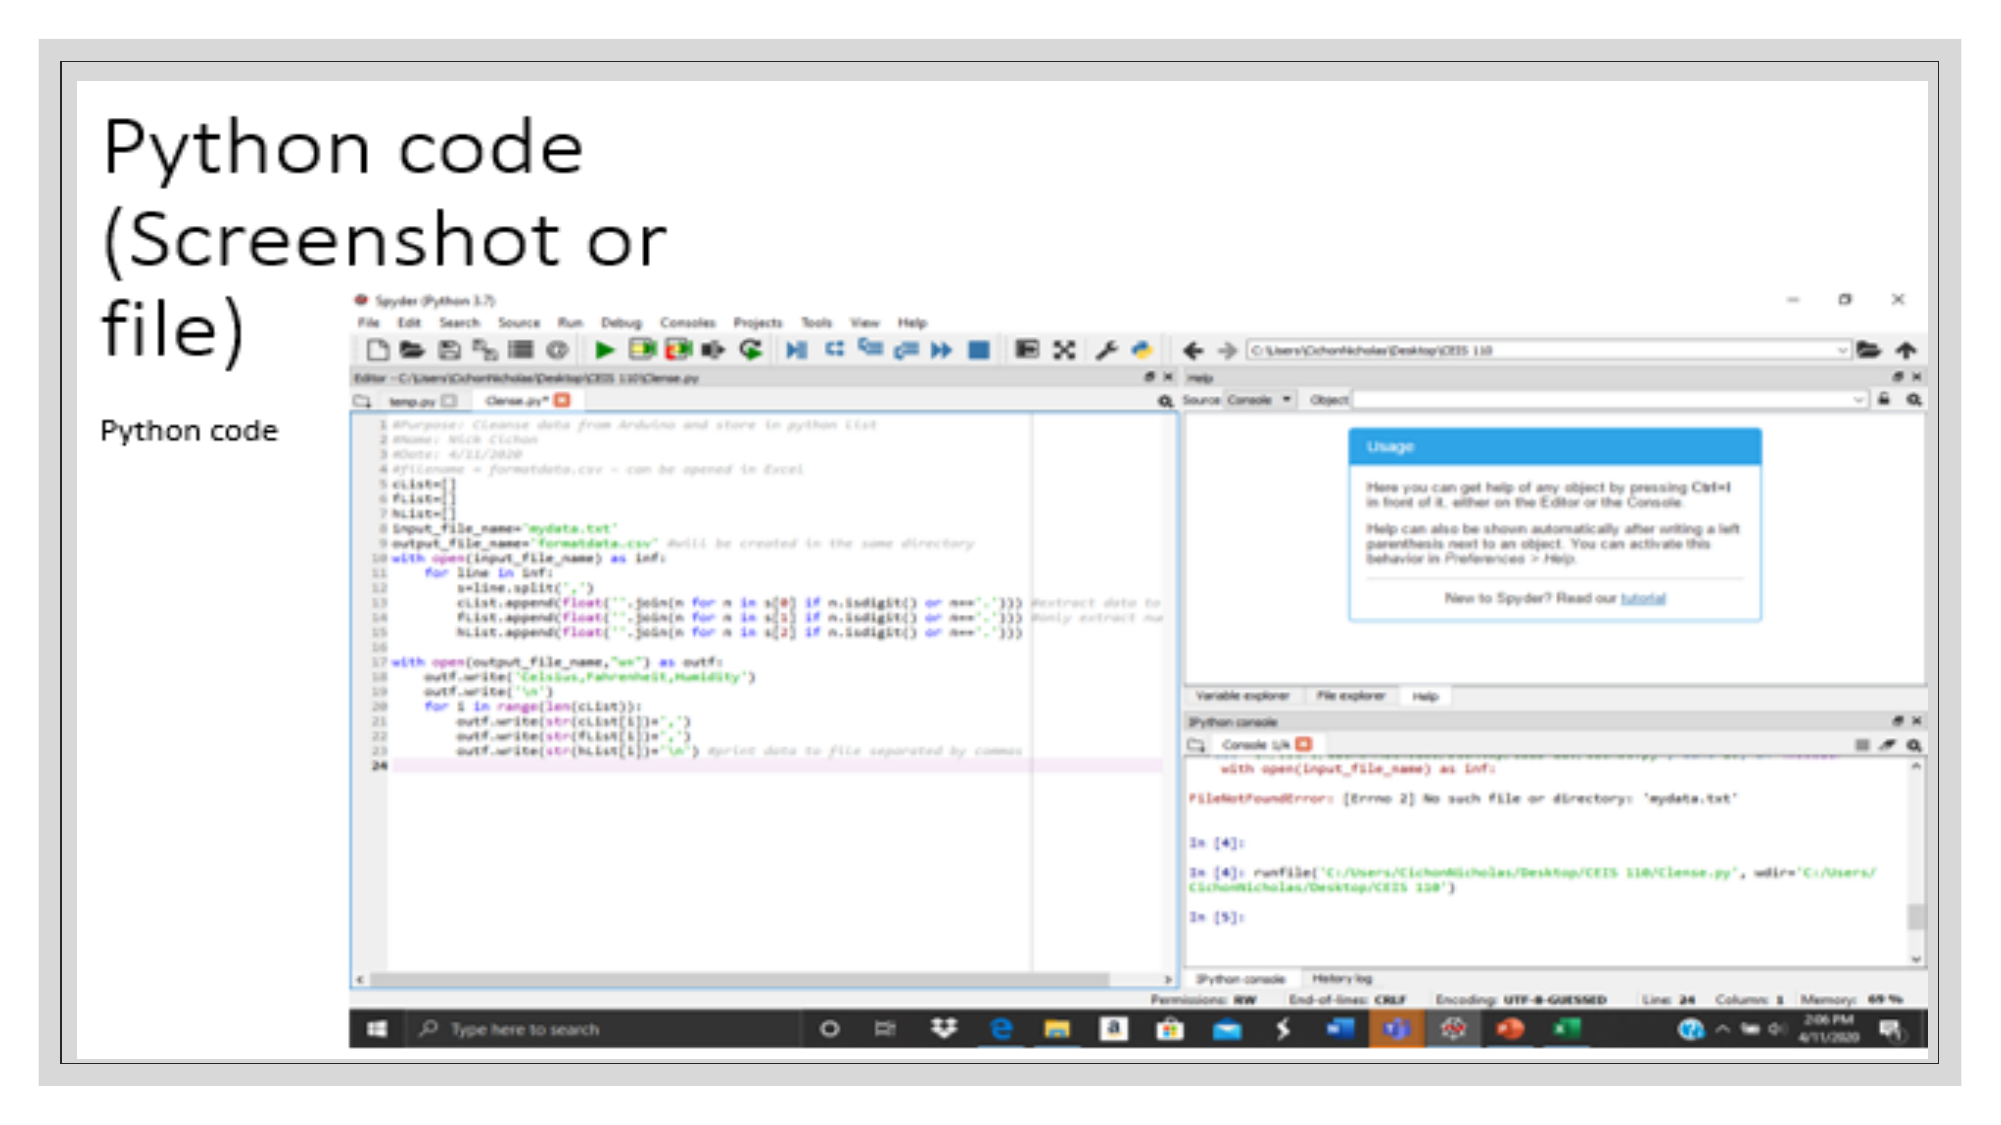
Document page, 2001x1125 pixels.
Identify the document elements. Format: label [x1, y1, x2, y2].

list [77, 81, 1928, 1059]
